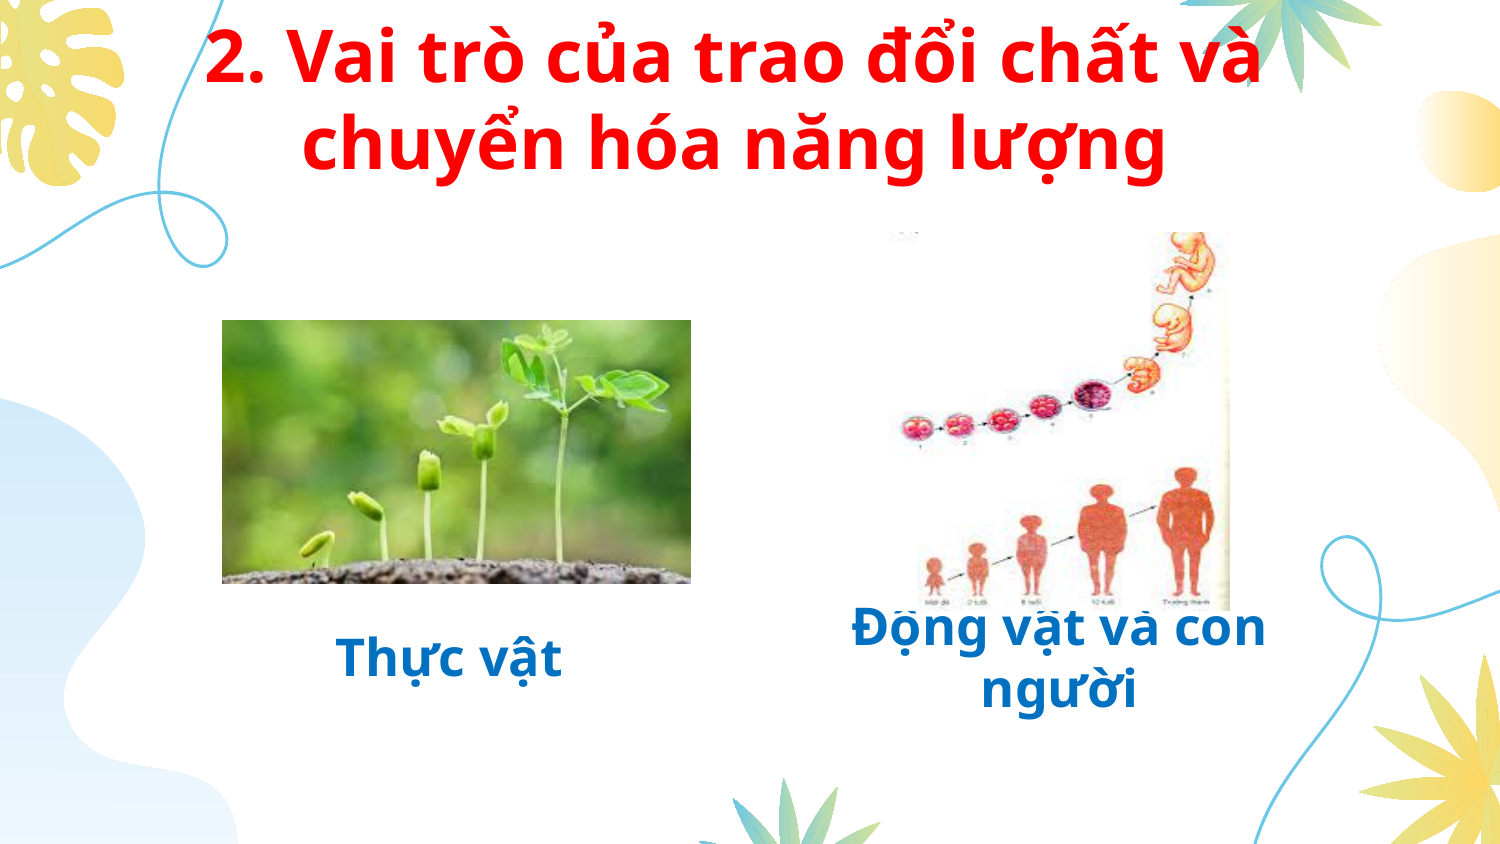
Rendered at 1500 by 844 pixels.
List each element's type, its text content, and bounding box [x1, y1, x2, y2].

picture [222, 320, 691, 584]
picture [889, 231, 1230, 611]
title Thực vật [223, 629, 674, 682]
title Động vật và con người [764, 629, 1355, 682]
title 2. Vai trò của trao đổi chất và chuyển hóa năng lượng [120, 49, 1350, 144]
